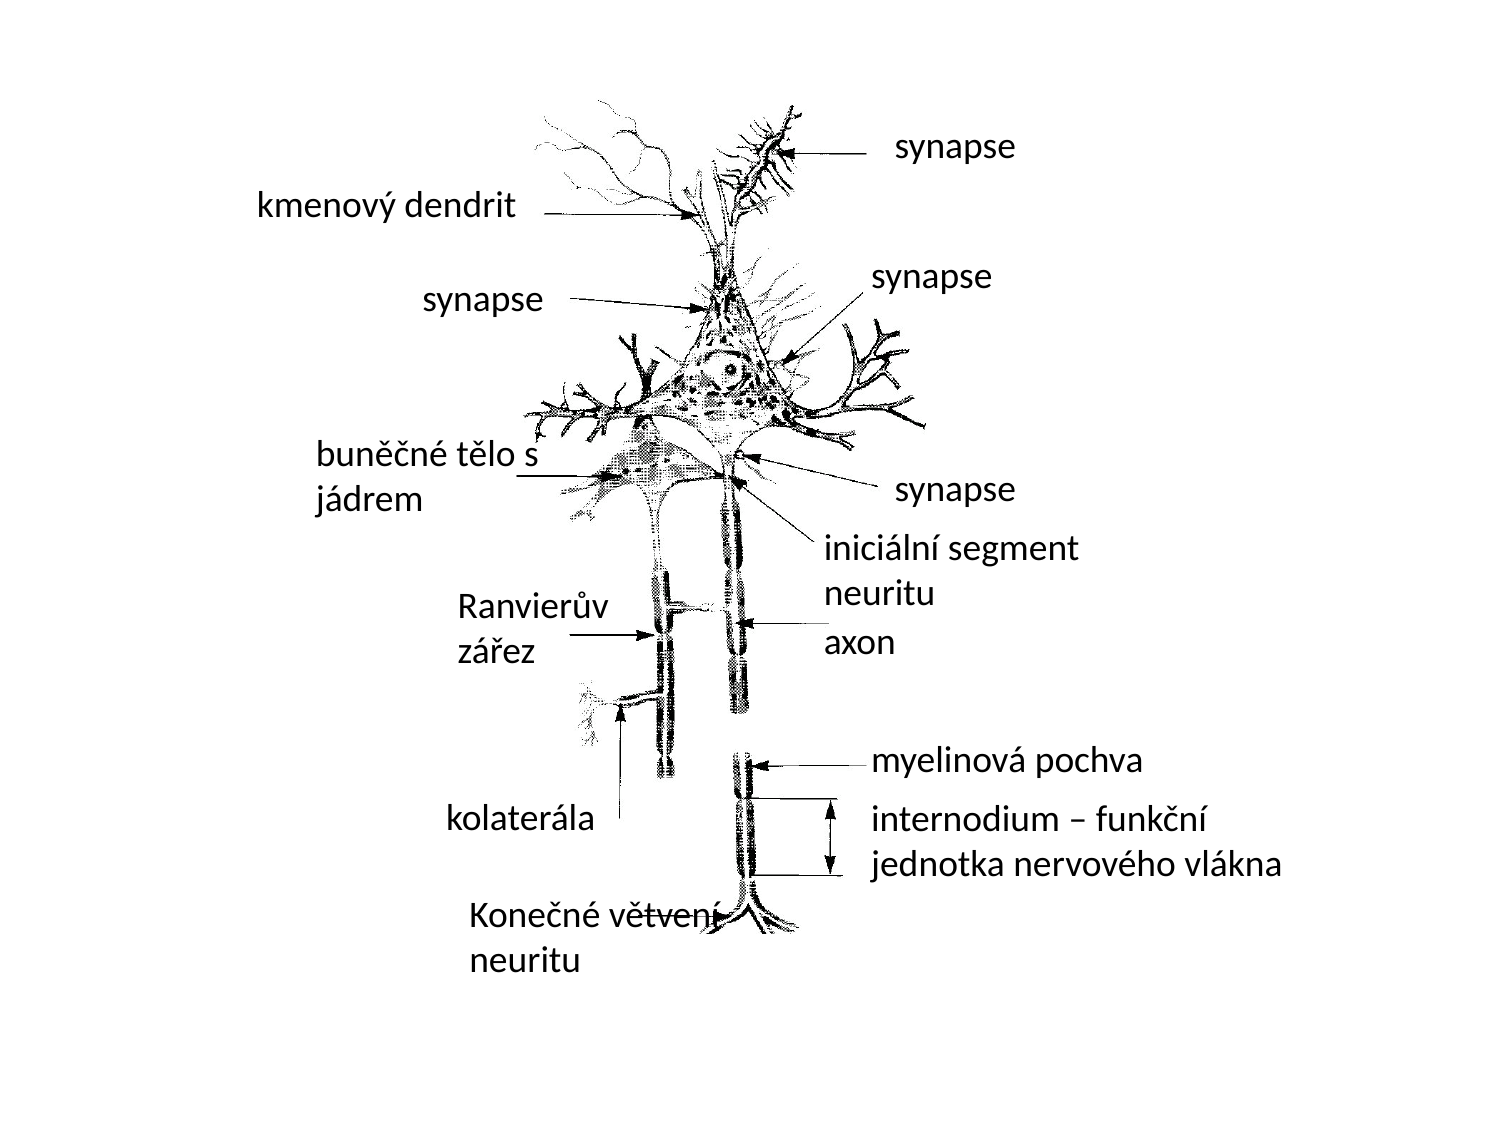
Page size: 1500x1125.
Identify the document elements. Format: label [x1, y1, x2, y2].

text_box [241, 89, 1341, 988]
